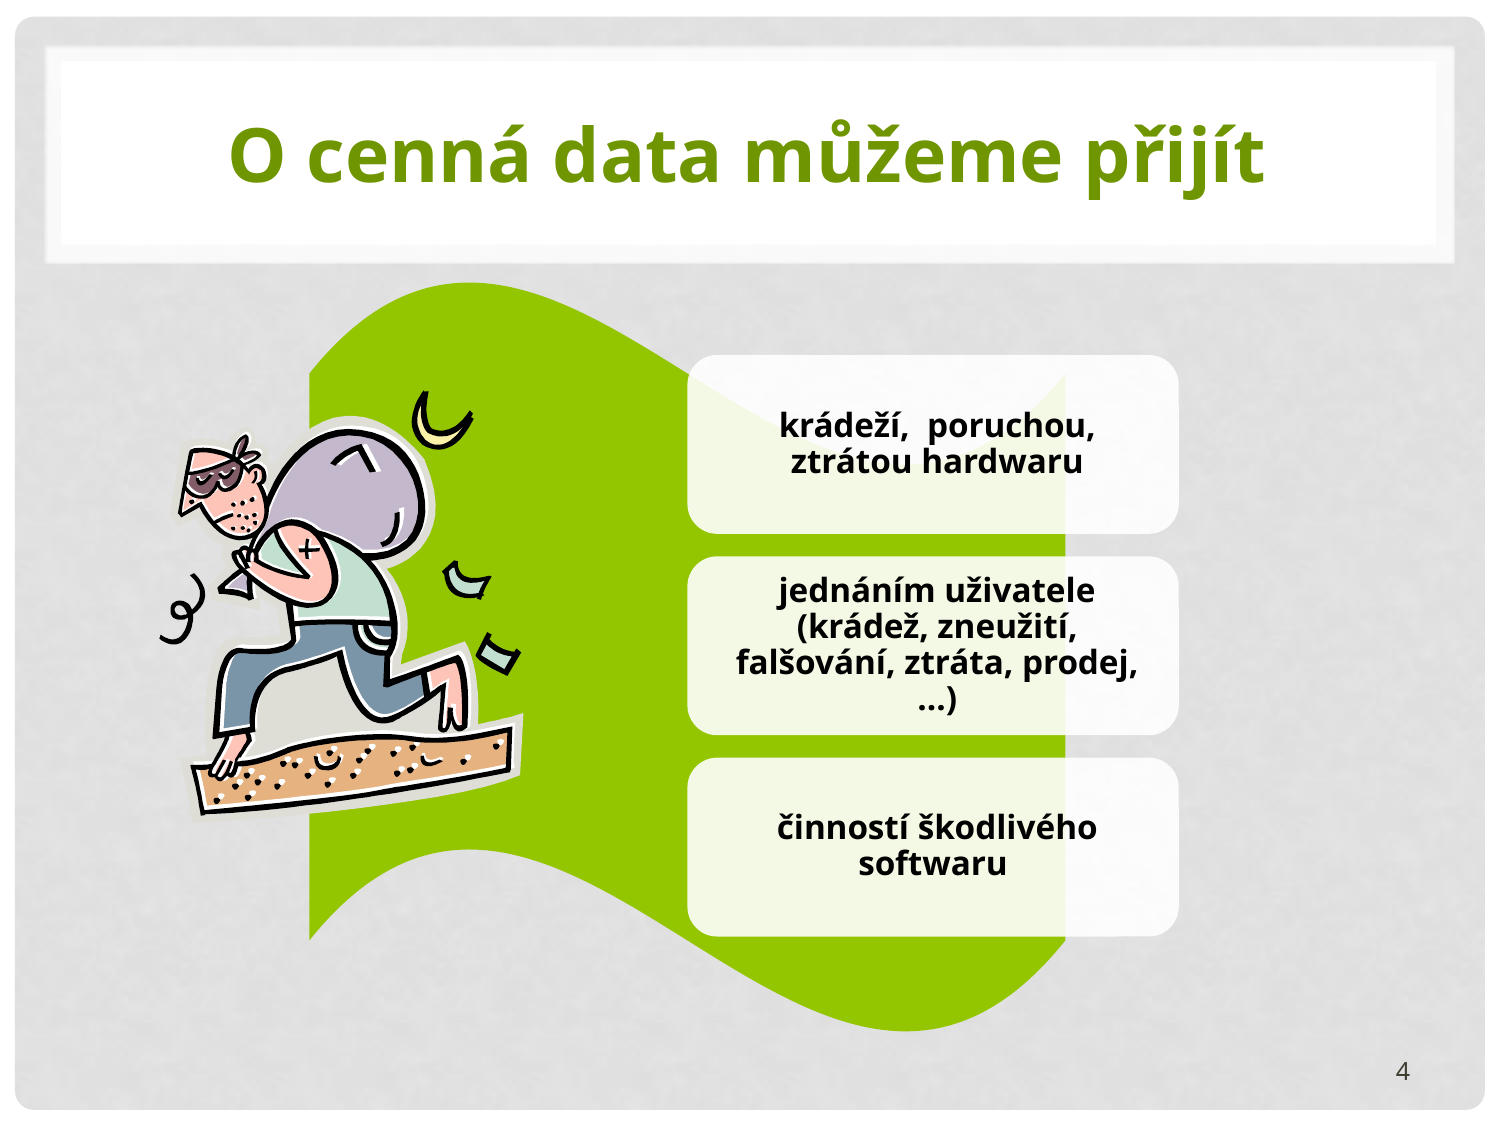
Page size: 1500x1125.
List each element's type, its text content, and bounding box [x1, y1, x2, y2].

picture [159, 385, 529, 829]
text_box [52, 278, 1436, 1036]
slide_number 4 [1074, 1042, 1425, 1103]
title O cenná data můžeme přijít [69, 66, 1425, 238]
